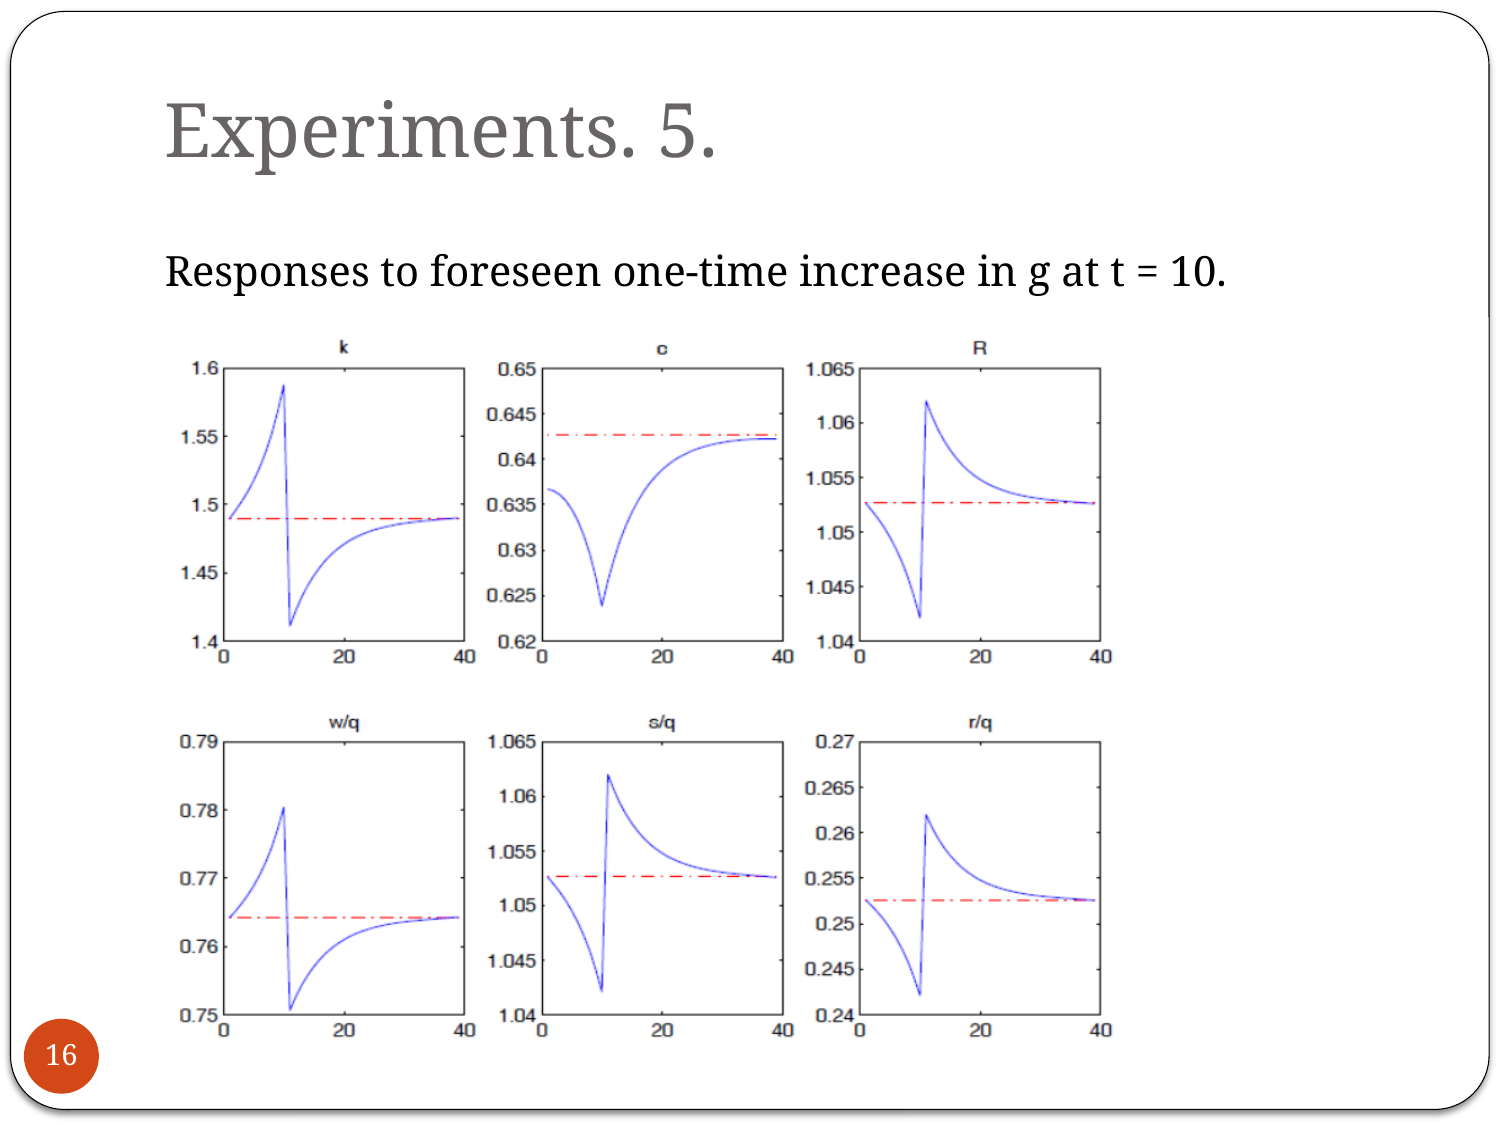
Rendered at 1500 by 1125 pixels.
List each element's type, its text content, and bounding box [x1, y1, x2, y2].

title Experiments. 5. [150, 45, 1425, 174]
slide_number 16 [23, 1018, 99, 1094]
picture [152, 312, 1148, 1066]
list Responses to foreseen one-time increase in g at t = 10. [150, 174, 1425, 1063]
